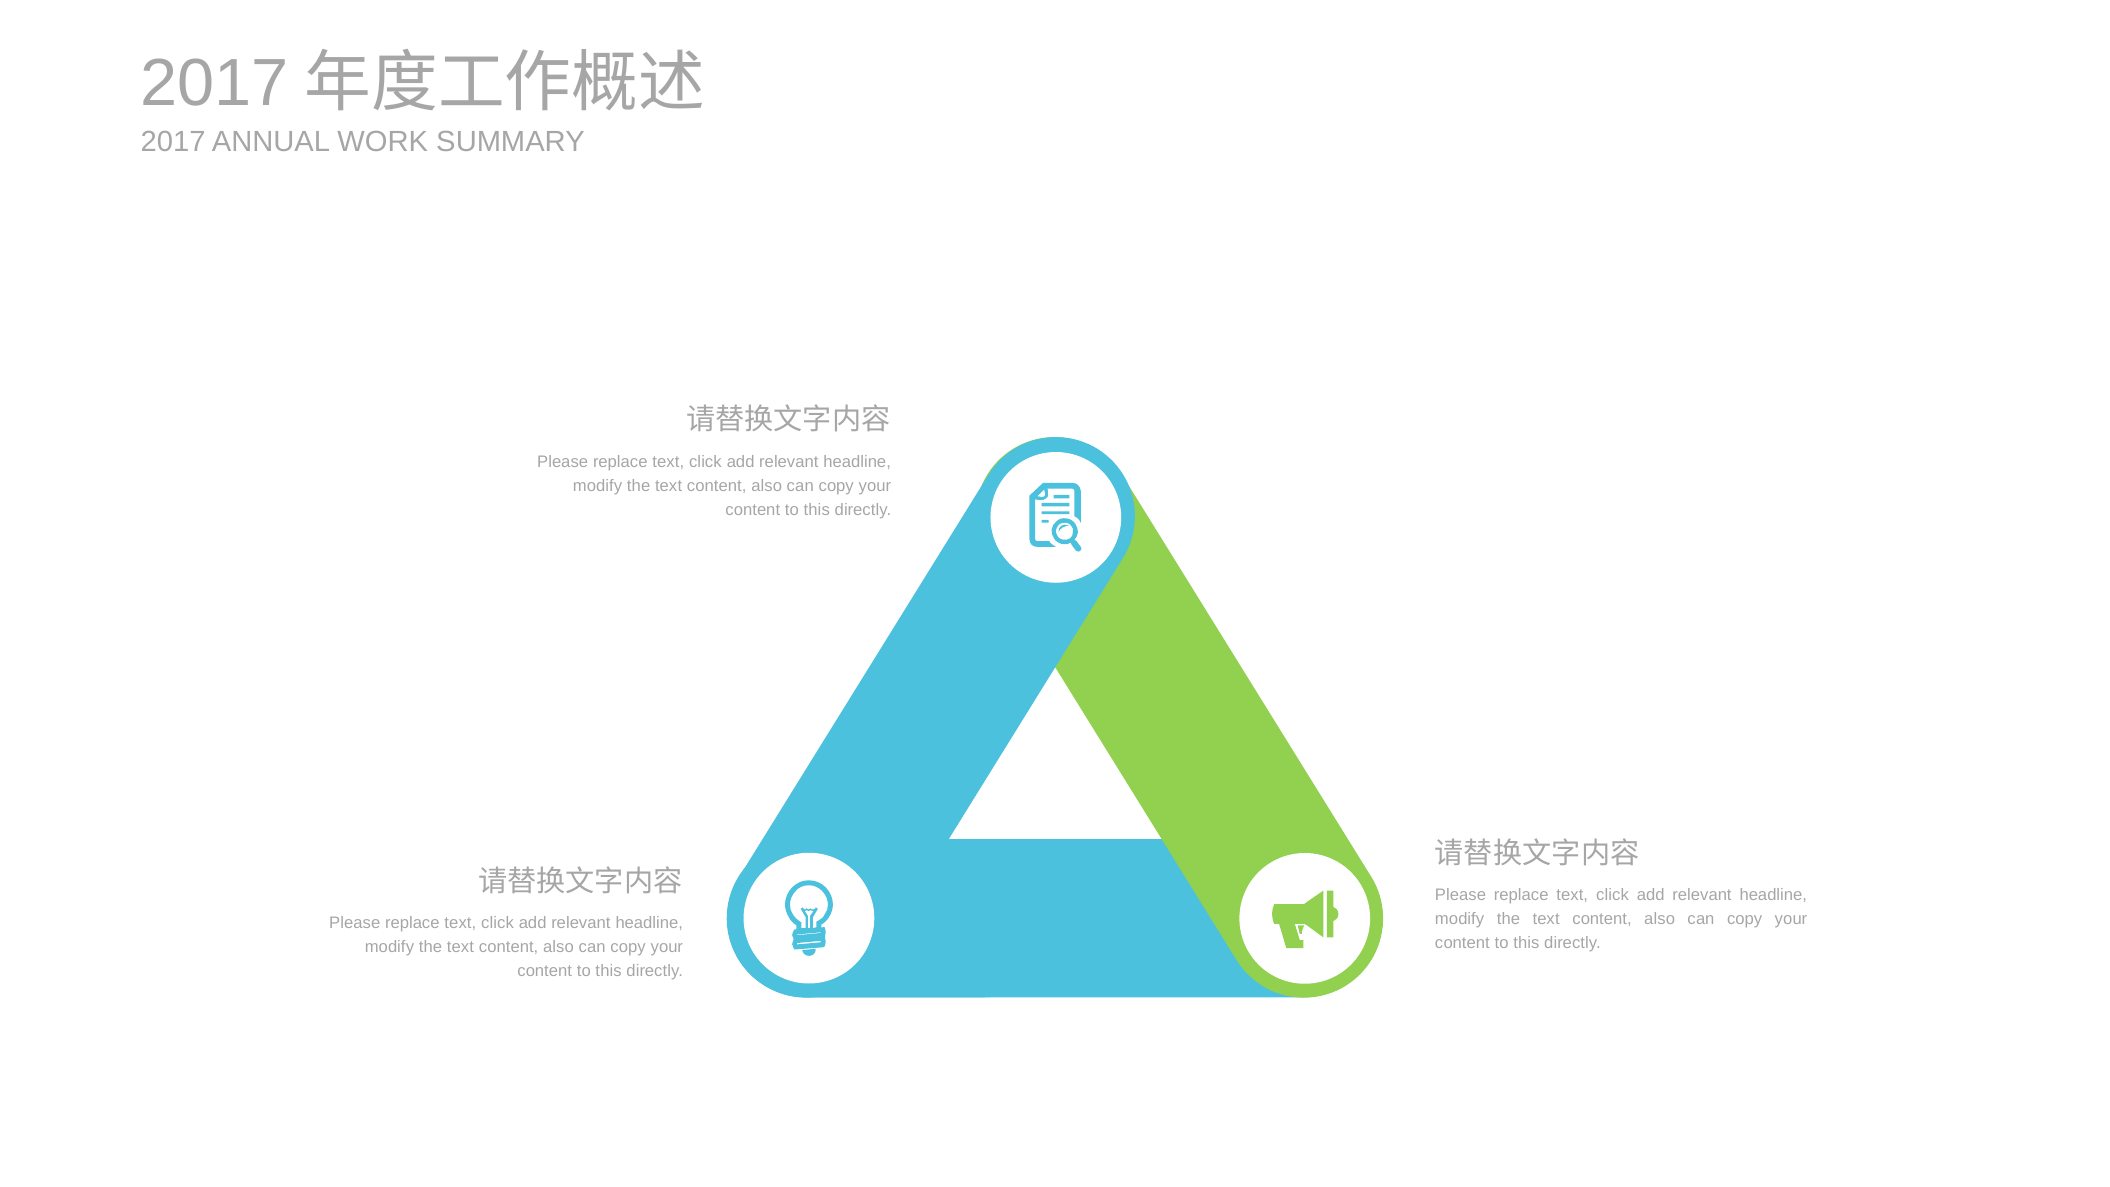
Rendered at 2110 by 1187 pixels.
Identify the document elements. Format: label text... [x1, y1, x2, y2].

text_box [726, 401, 1383, 1034]
text_box 2017年度工作概述 [140, 38, 789, 119]
text_box 2017 ANNUAL WORK SUMMARY [140, 122, 602, 158]
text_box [518, 386, 907, 525]
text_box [310, 847, 699, 986]
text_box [1420, 819, 1823, 959]
